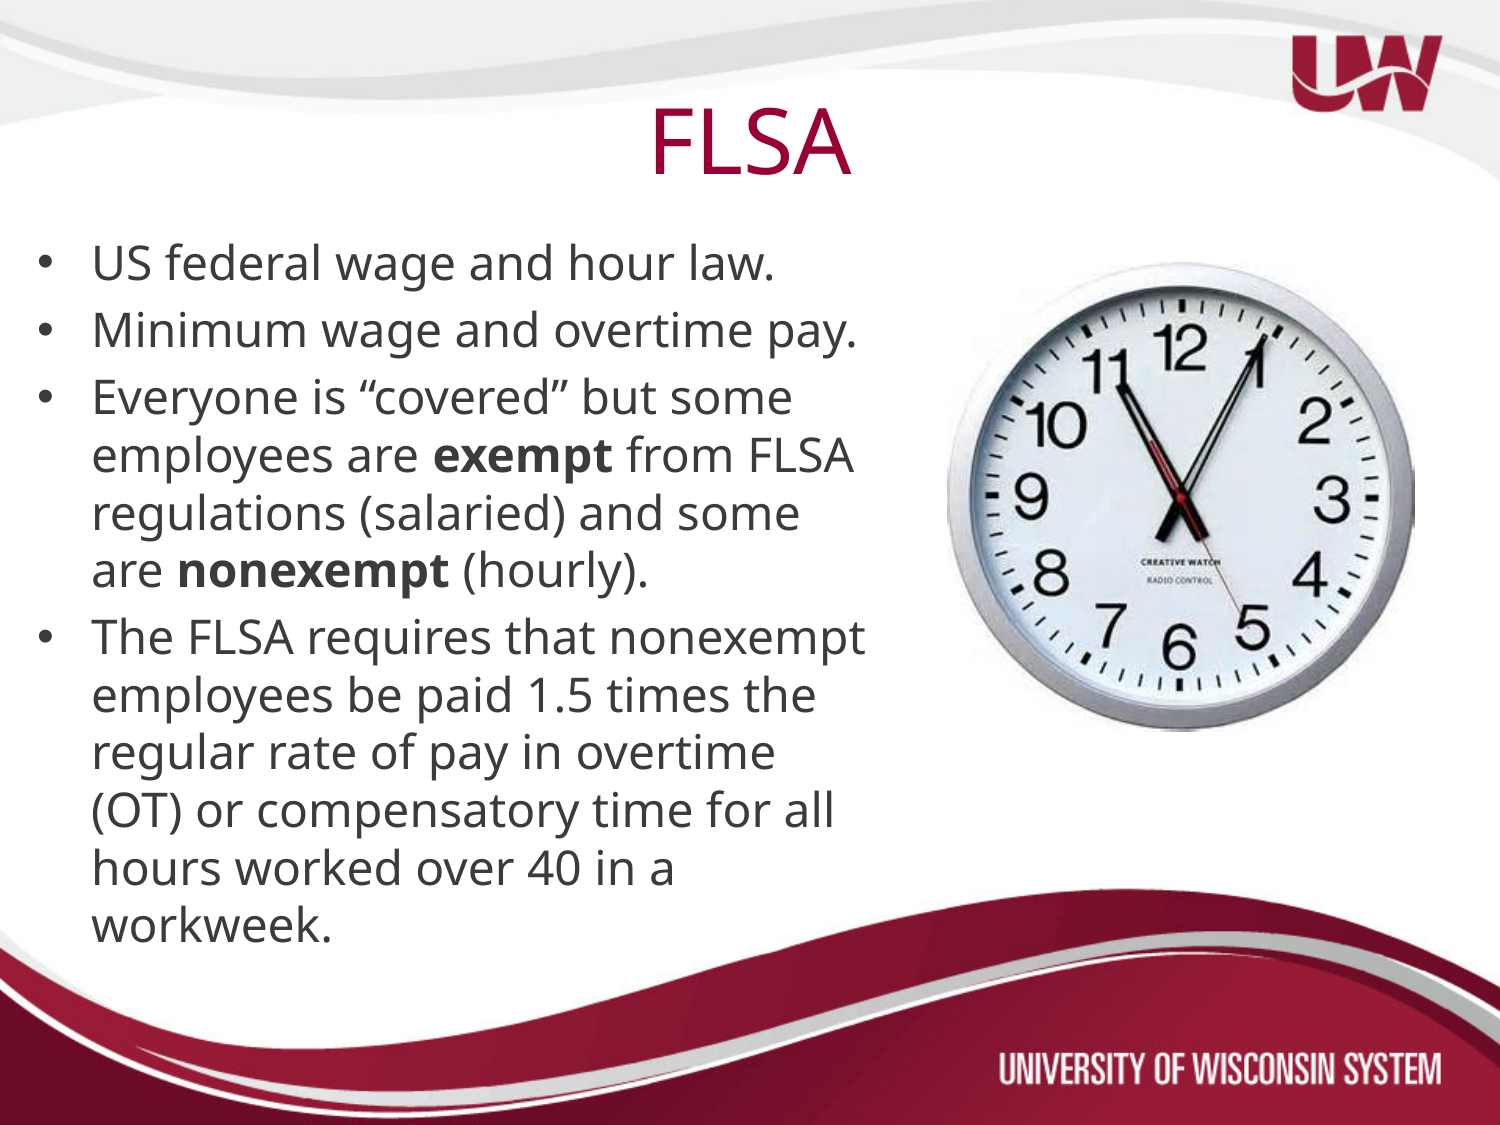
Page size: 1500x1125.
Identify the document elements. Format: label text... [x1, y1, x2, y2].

title FLSA [75, 99, 1425, 200]
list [947, 262, 1416, 732]
picture [0, 0, 1500, 1125]
list US federal wage and hour law. Minimum wage and overtime pay. Everyone is “covered” but some employees are exempt from FLSA regulations (salaried) and some are nonexempt (hourly). The FLSA requires that nonexempt employees be paid 1.5 times the regular rate of pay in overtime (OT) or compensatory time for all hours worked over 40 in a workweek. [22, 224, 890, 988]
